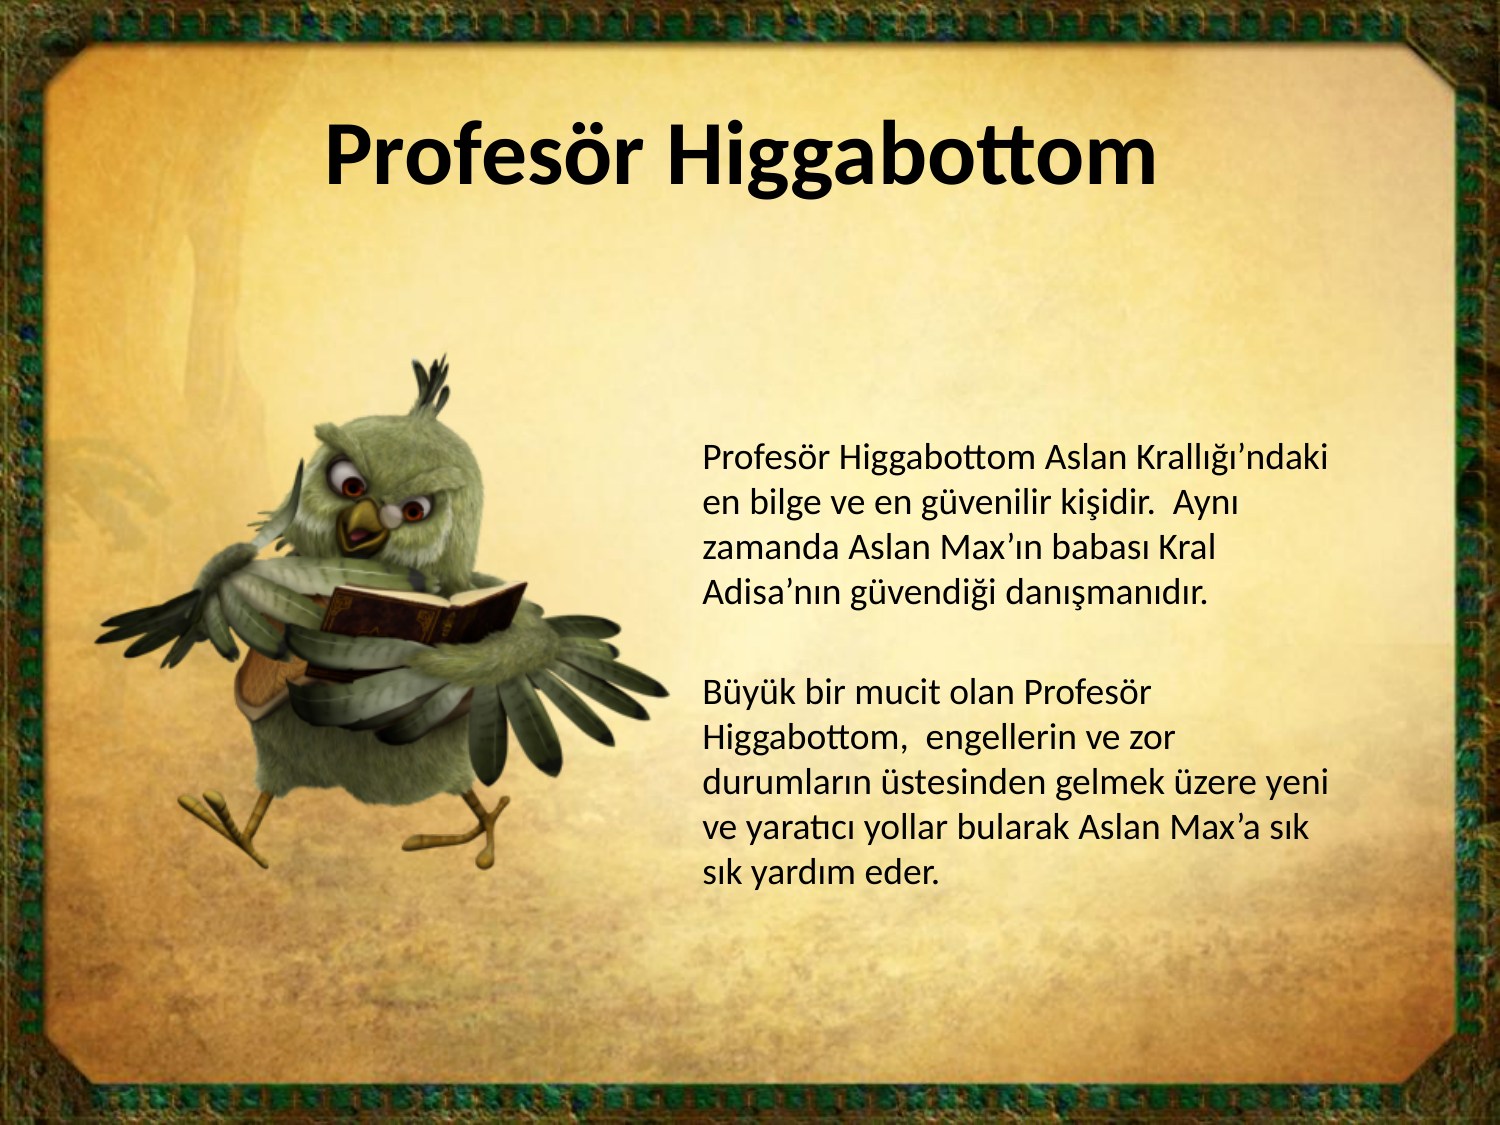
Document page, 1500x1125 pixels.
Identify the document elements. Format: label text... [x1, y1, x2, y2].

text_box Profesör Higgabottom Aslan Krallığı’ndaki en bilge ve en güvenilir kişidir. Aynı zamanda Aslan Max’ın babası Kral Adisa’nın güvendiği danışmanıdır. Büyük bir mucit olan Profesör Higgabottom, engellerin ve zor durumların üstesinden gelmek üzere yeni ve yaratıcı yollar bularak Aslan Max’a sık sık yardım eder. [687, 424, 1363, 900]
title Profesör Higgabottom [66, 62, 1418, 233]
picture [0, 0, 1500, 1125]
